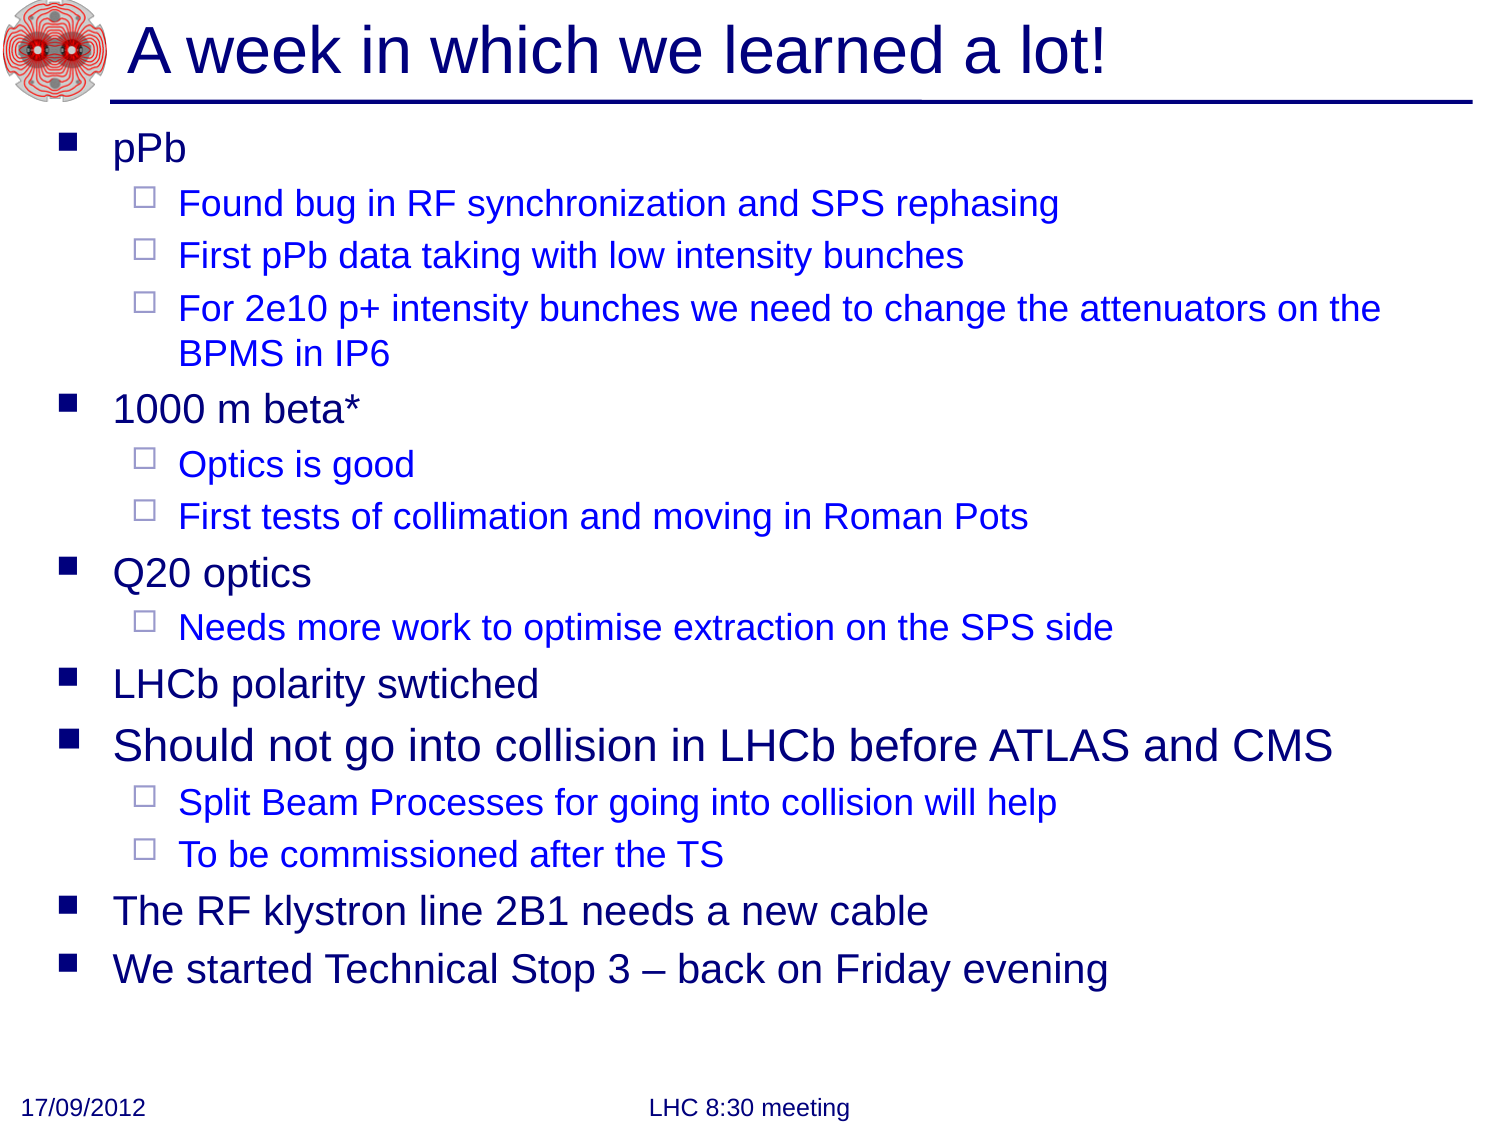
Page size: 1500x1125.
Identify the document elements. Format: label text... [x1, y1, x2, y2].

picture [0, 0, 108, 103]
title A week in which we learned a lot! [111, 3, 1463, 91]
footer LHC 8:30 meeting [512, 1087, 988, 1125]
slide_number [5, 1085, 356, 1125]
list pPb Found bug in RF synchronization and SPS rephasing First pPb data taking with low intensity bunches For 2e10 p+ intensity bunches we need to change the attenuators on the BPMS in IP6 1000 m beta* Optics is good First tests of collimation and moving in Roman Pots Q20 optics Needs more work to optimise extraction on the SPS side LHCb polarity swtiched Should not go into collision in LHCb before ATLAS and CMS Split Beam Processes for going into collision will help To be commissioned after the TS The RF klystron line 2B1 needs a new cable We started Technical Stop 3 – back on Friday evening [40, 113, 1436, 953]
